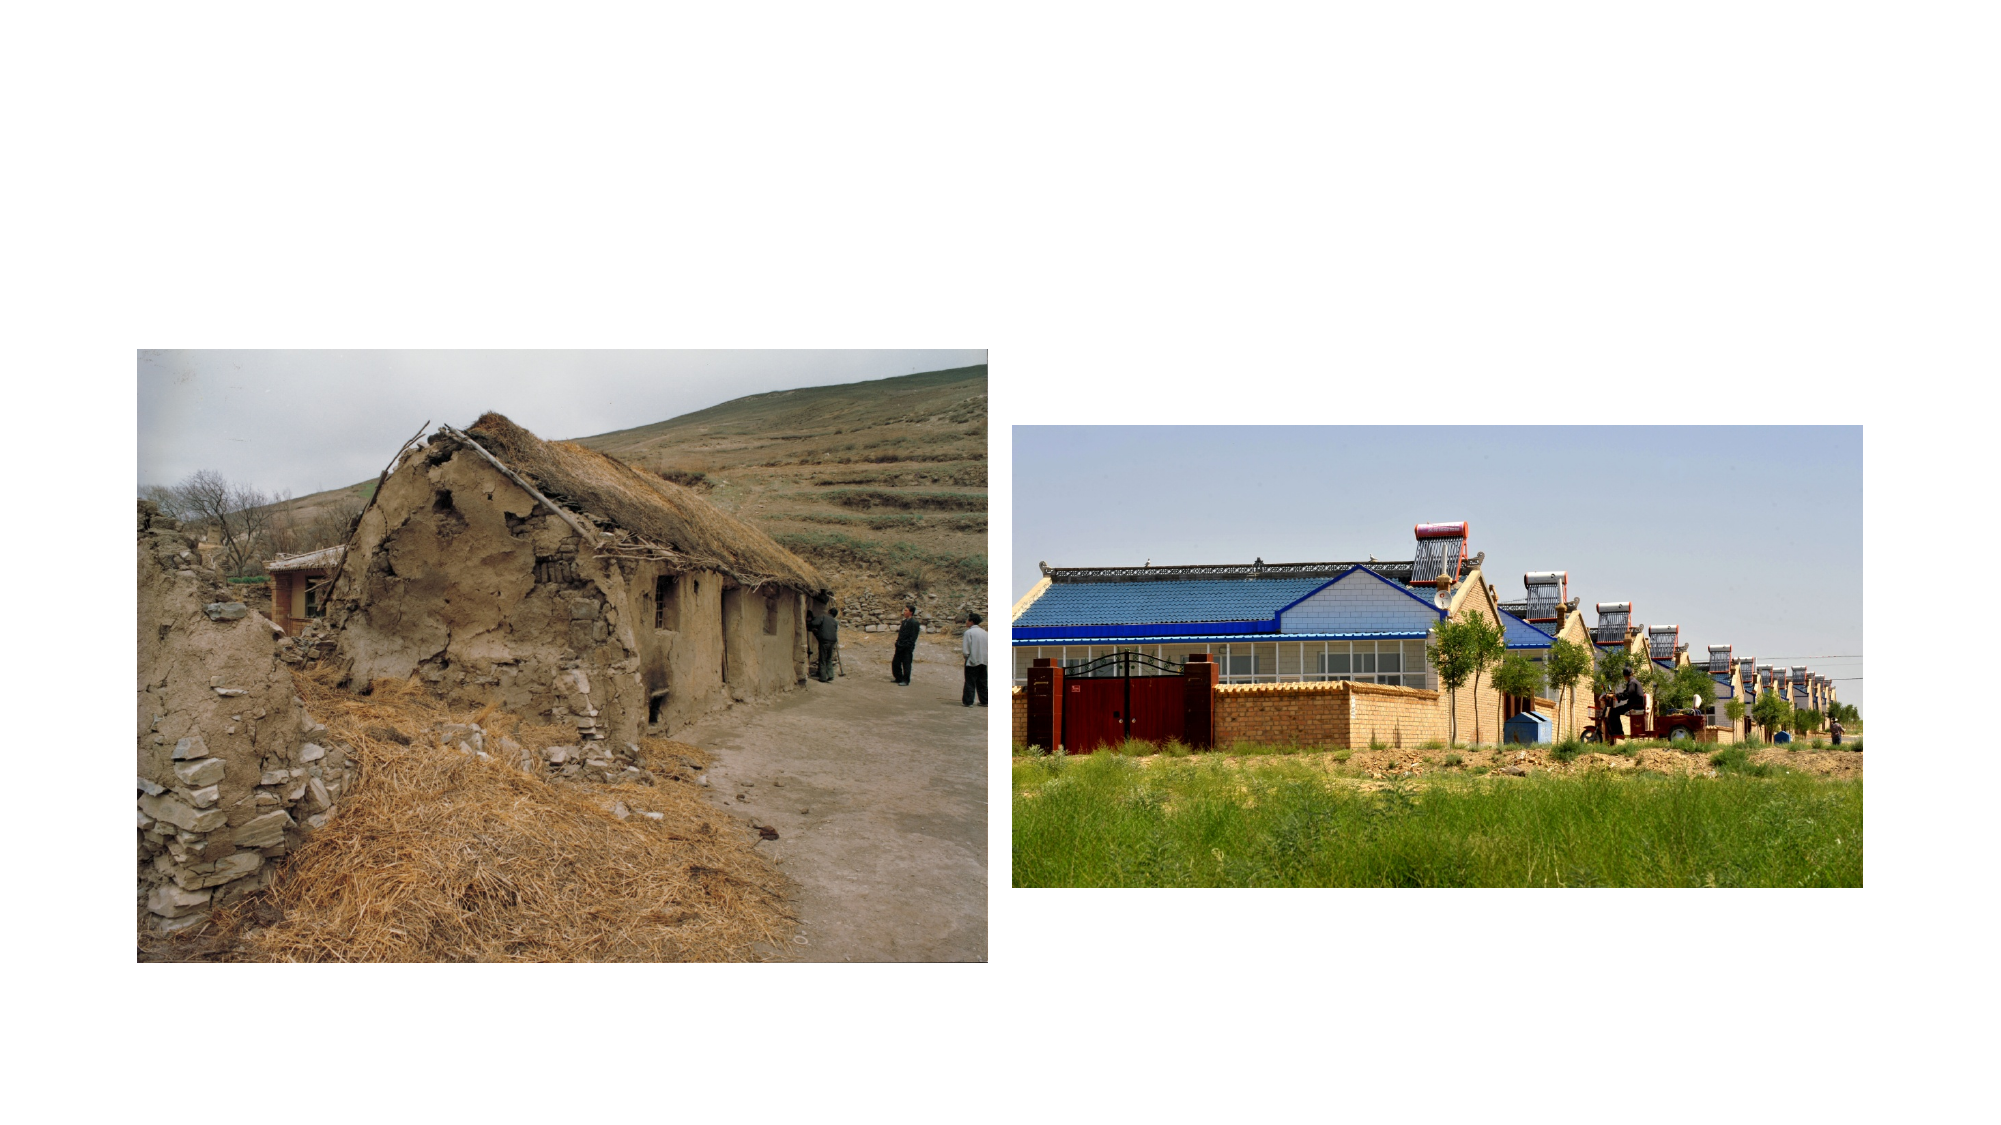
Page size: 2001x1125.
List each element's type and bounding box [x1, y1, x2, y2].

list [1012, 424, 1863, 888]
list [137, 349, 988, 963]
